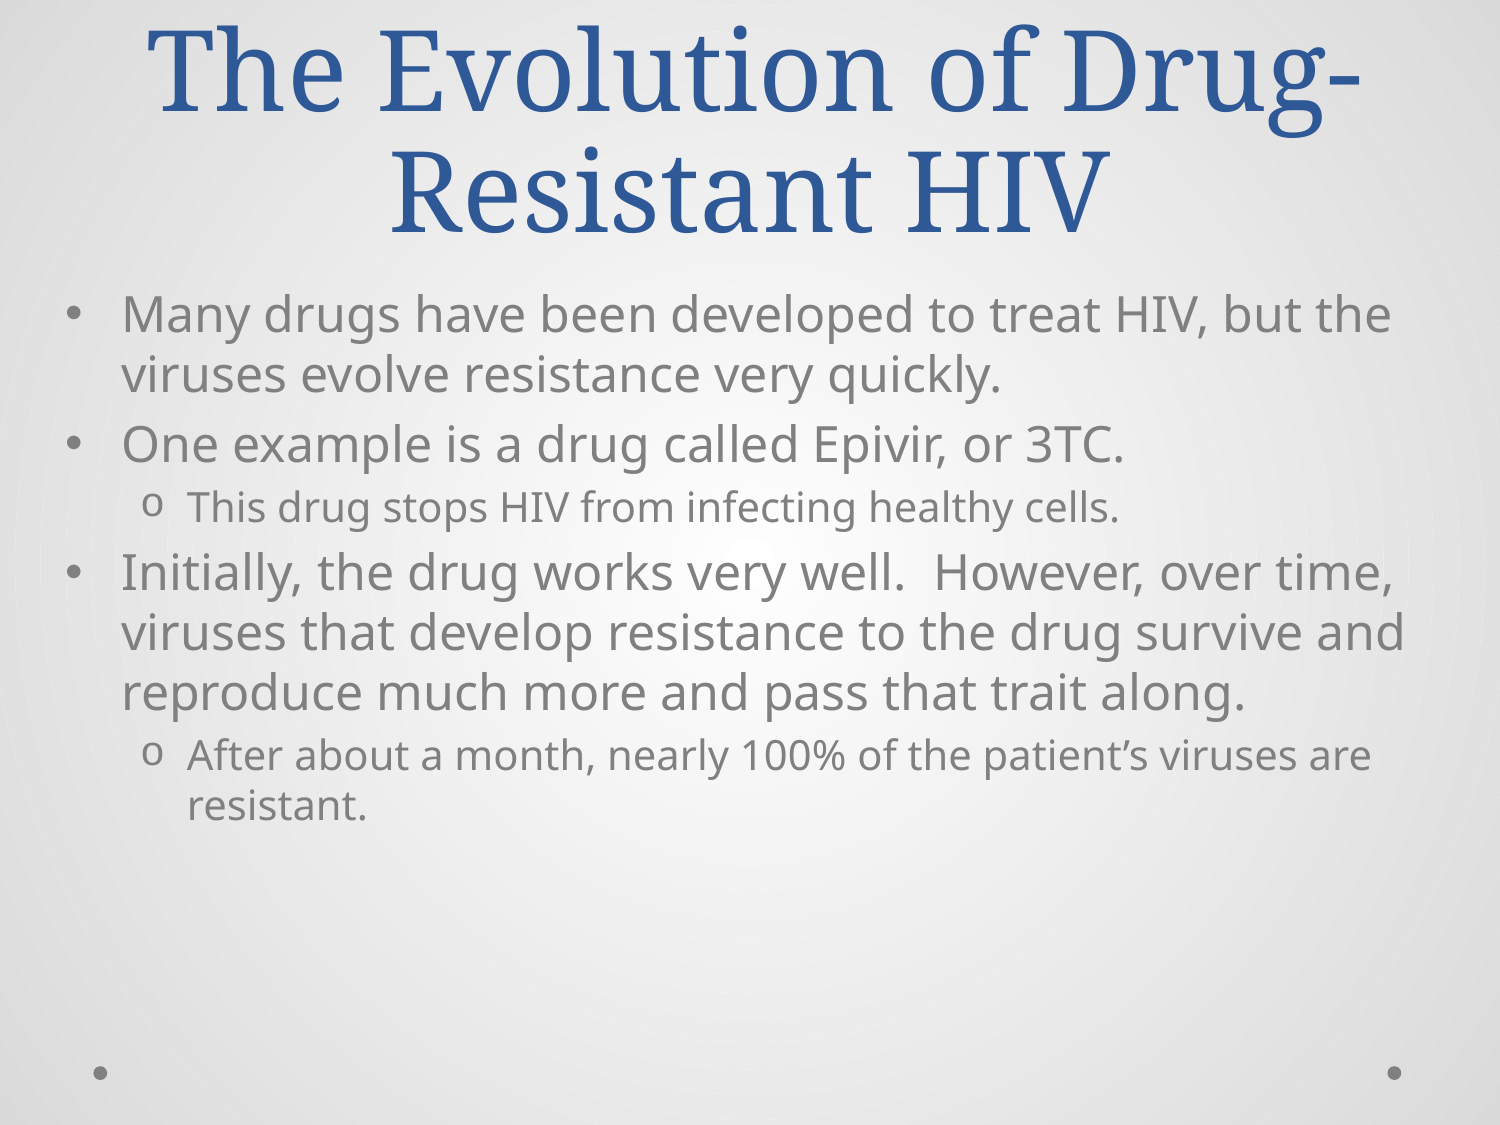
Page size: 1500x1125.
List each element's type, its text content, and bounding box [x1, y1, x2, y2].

list Many drugs have been developed to treat HIV, but the viruses evolve resistance very quickly. One example is a drug called Epivir, or 3TC. This drug stops HIV from infecting healthy cells. Initially, the drug works very well. However, over time, viruses that develop resistance to the drug survive and reproduce much more and pass that trait along. After about a month, nearly 100% of the patient’s viruses are resistant. [50, 275, 1500, 900]
title The Evolution of Drug-Resistant HIV [75, 0, 1425, 263]
